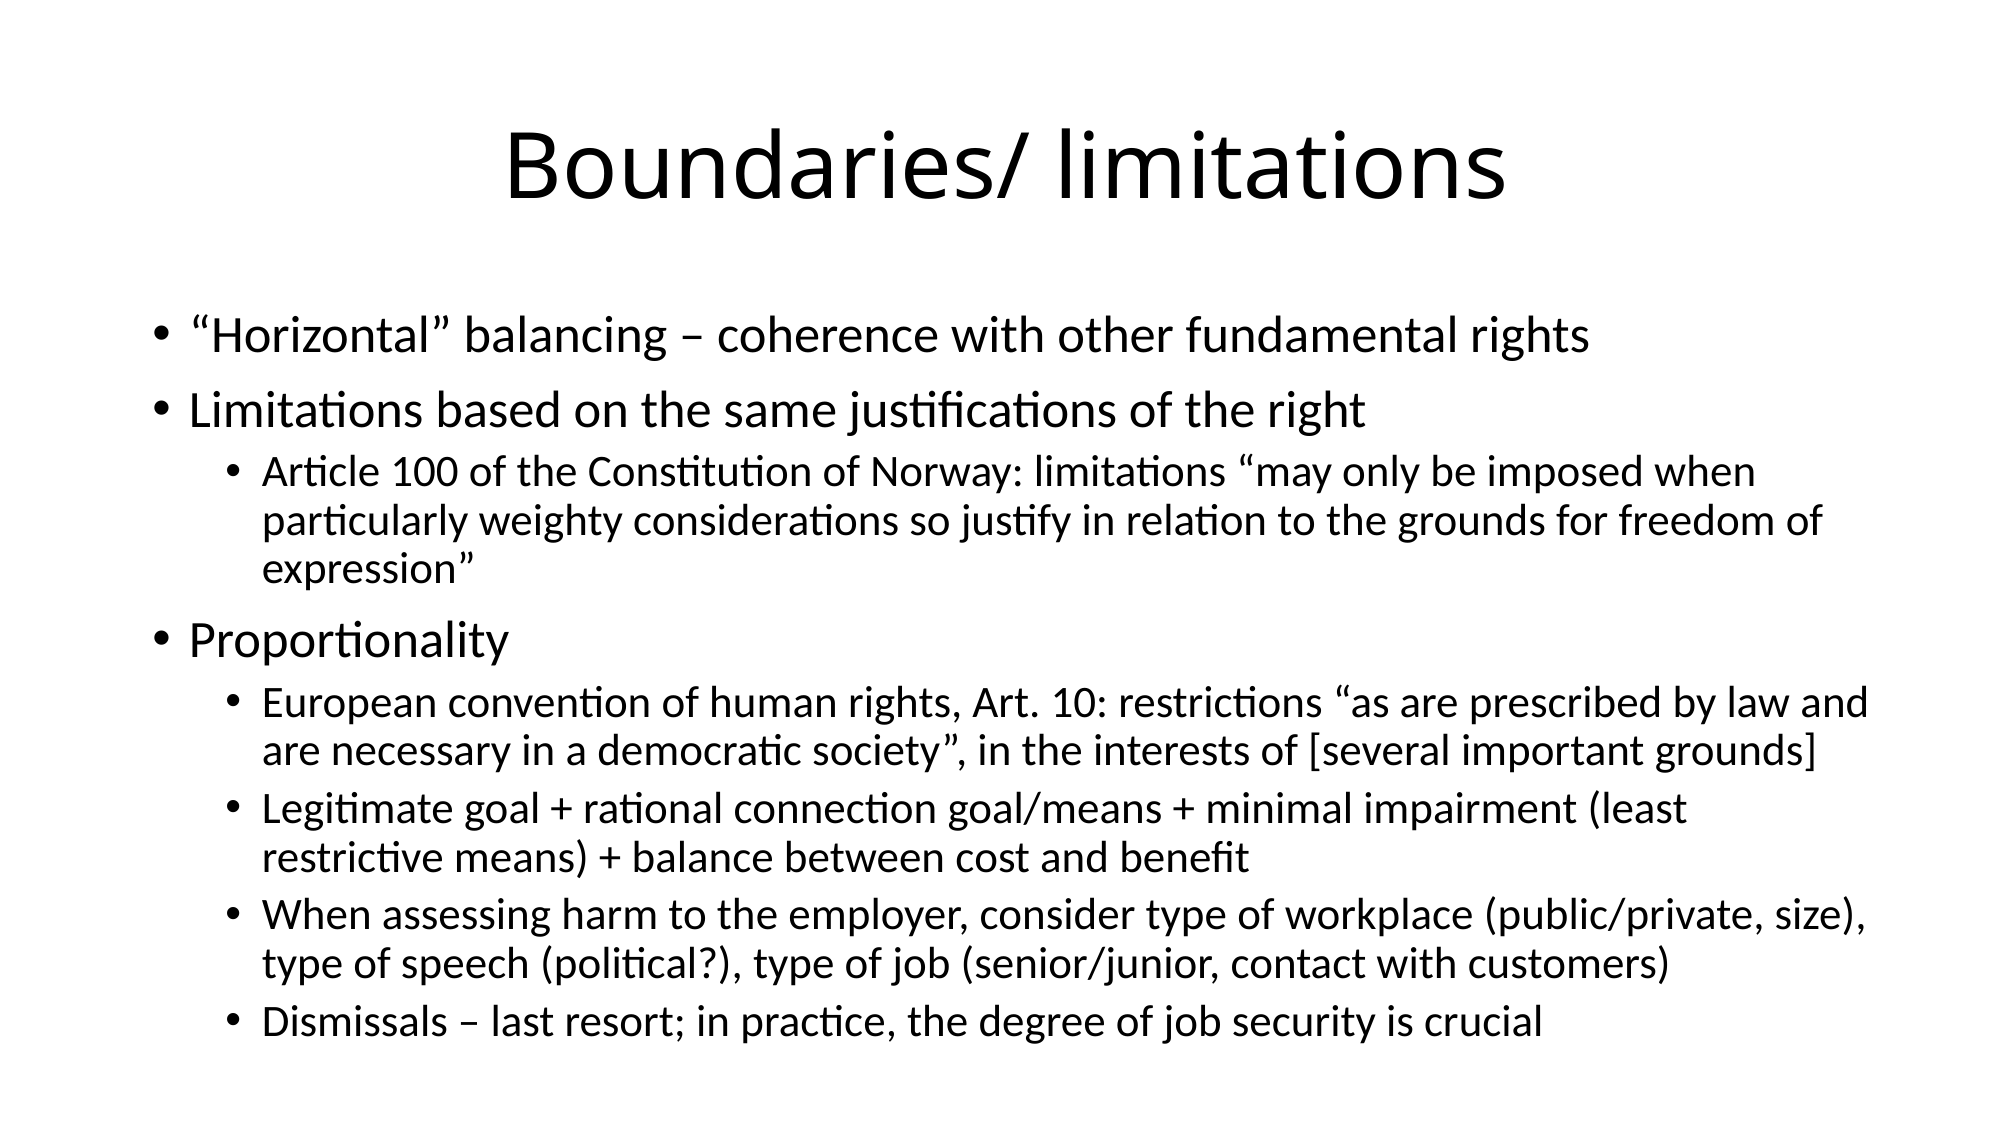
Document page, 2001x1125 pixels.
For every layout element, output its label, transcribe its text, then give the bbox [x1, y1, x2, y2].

title Boundaries/ limitations [104, 59, 1909, 278]
list “Horizontal” balancing – coherence with other fundamental rights Limitations based on the same justifications of the right Article 100 of the Constitution of Norway: limitations “may only be imposed when particularly weighty considerations so justify in relation to the grounds for freedom of expression” Proportionality European convention of human rights, Art. 10: restrictions “as are prescribed by law and are necessary in a democratic society”, in the interests of [several important grounds] Legitimate goal + rational connection goal/means + minimal impairment (least restrictive means) + balance between cost and benefit When assessing harm to the employer, consider type of workplace (public/private, size), type of speech (political?), type of job (senior/junior, contact with customers) Dismissals – last resort; in practice, the degree of job security is crucial [137, 299, 1892, 1069]
